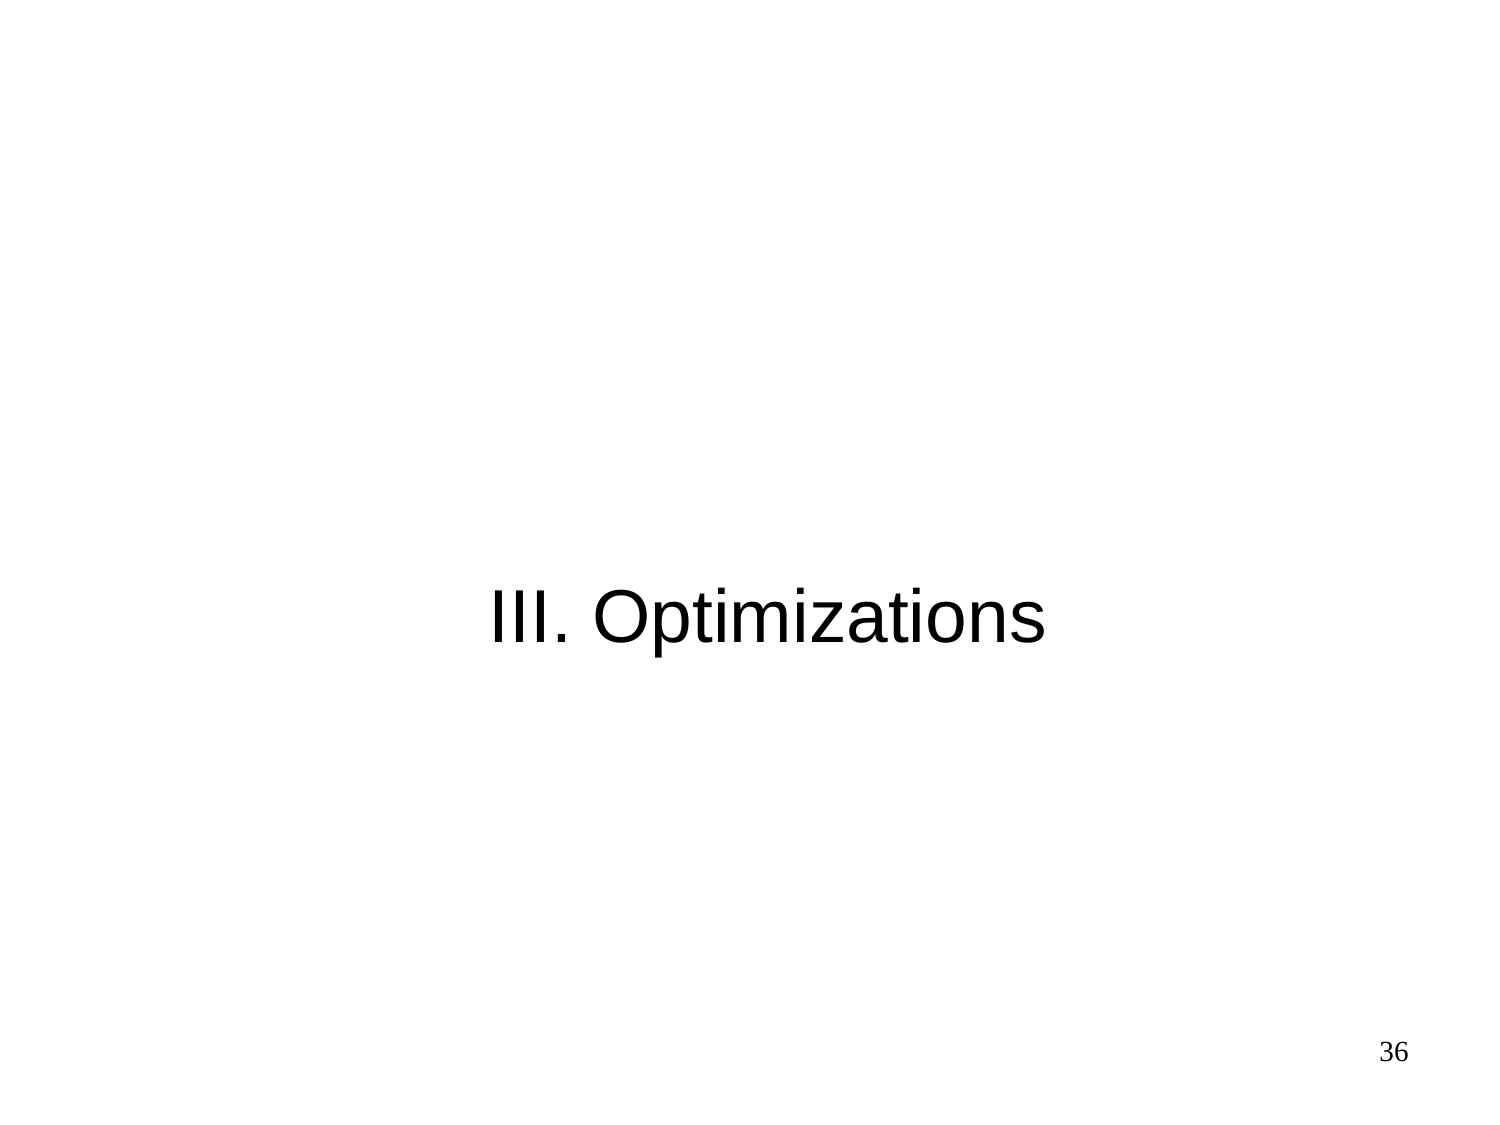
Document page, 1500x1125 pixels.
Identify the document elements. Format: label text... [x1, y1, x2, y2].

slide_number 36 [1074, 1024, 1424, 1102]
list III. Optimizations [75, 200, 1462, 1099]
